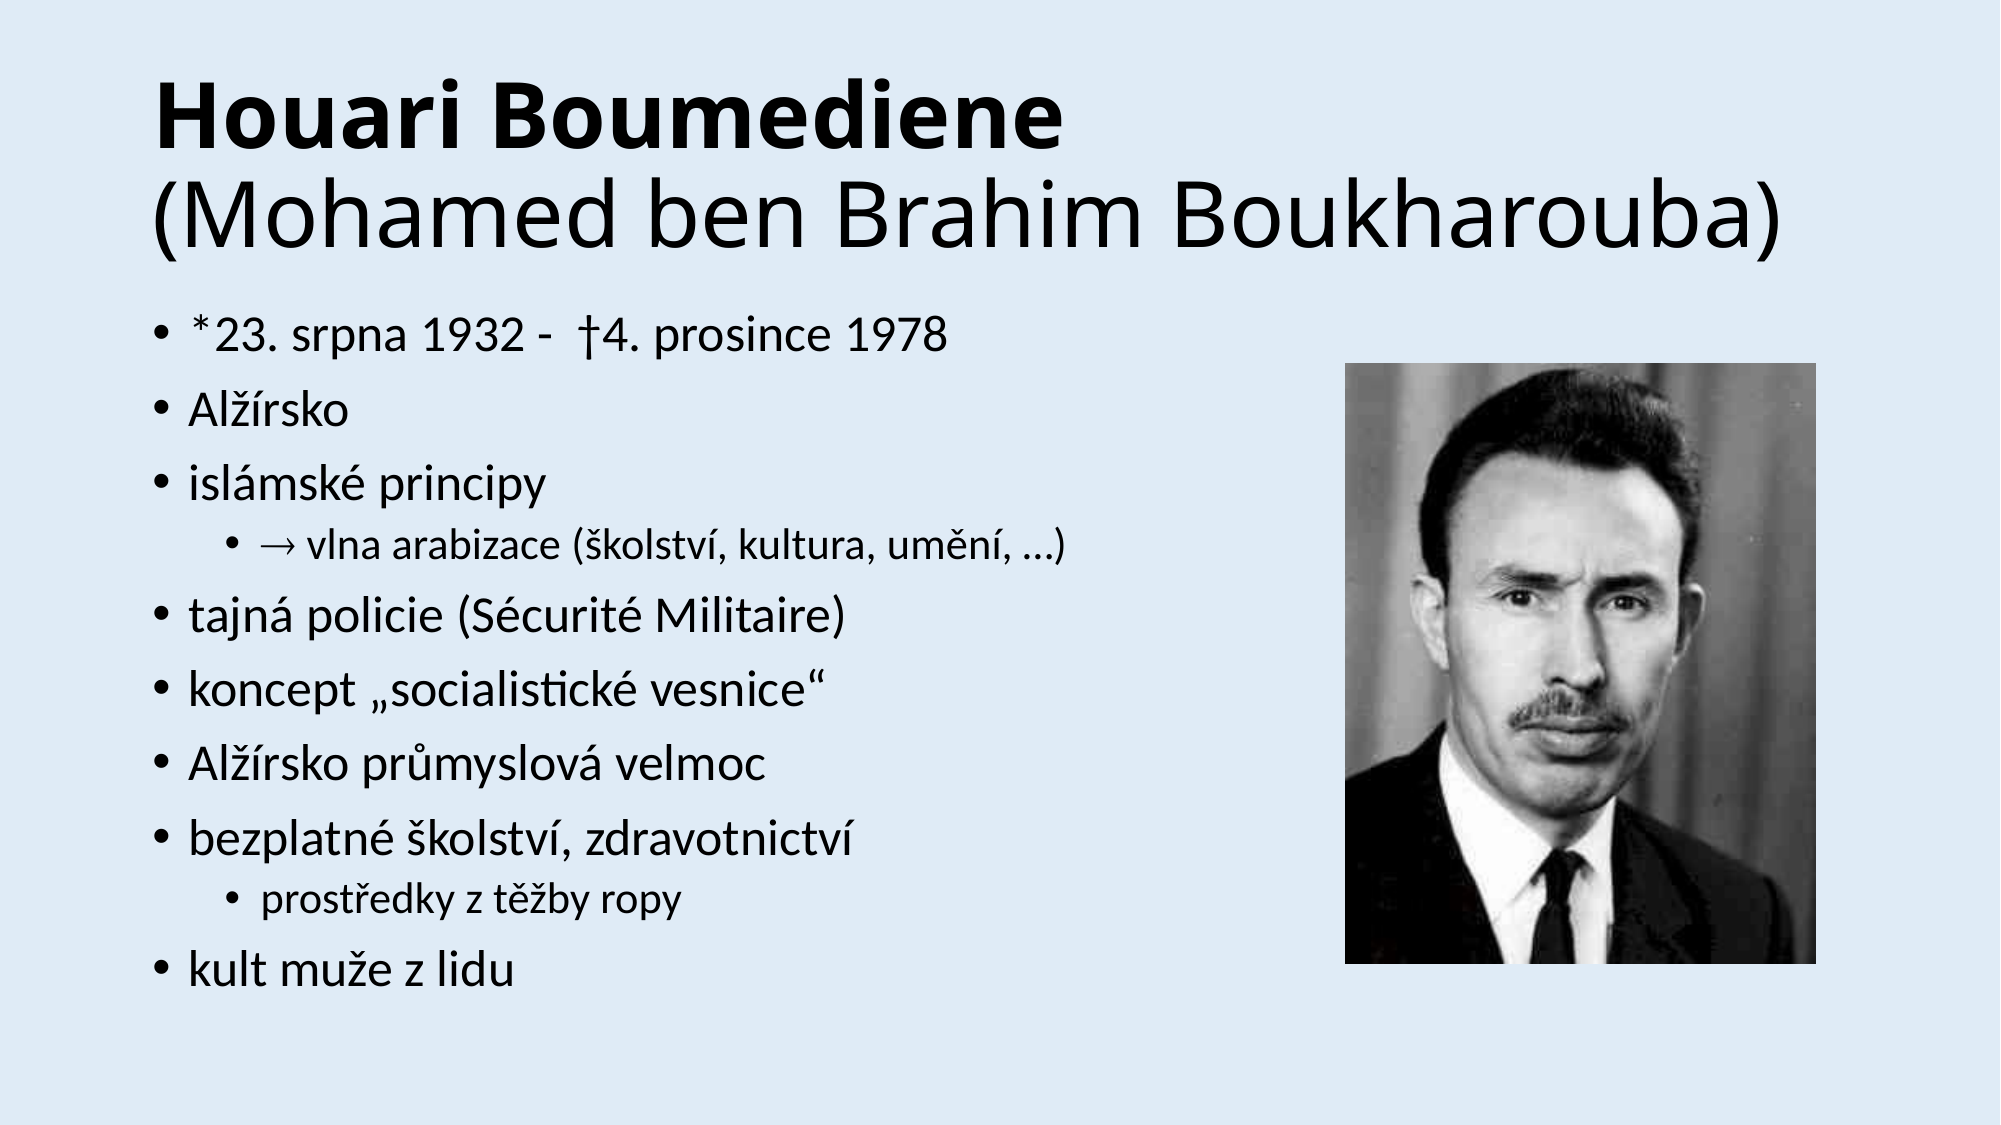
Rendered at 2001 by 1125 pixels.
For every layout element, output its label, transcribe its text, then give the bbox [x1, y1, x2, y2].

picture [1345, 363, 1816, 964]
list *23. srpna 1932 - †4. prosince 1978 Alžírsko islámské principy  vlna arabizace (školství, kultura, umění, …) tajná policie (Sécurité Militaire) koncept „socialistické vesnice“ Alžírsko průmyslová velmoc bezplatné školství, zdravotnictví prostředky z těžby ropy kult muže z lidu [137, 299, 1863, 1014]
title Houari Boumediene (Mohamed ben Brahim Boukharouba) [137, 59, 1863, 278]
